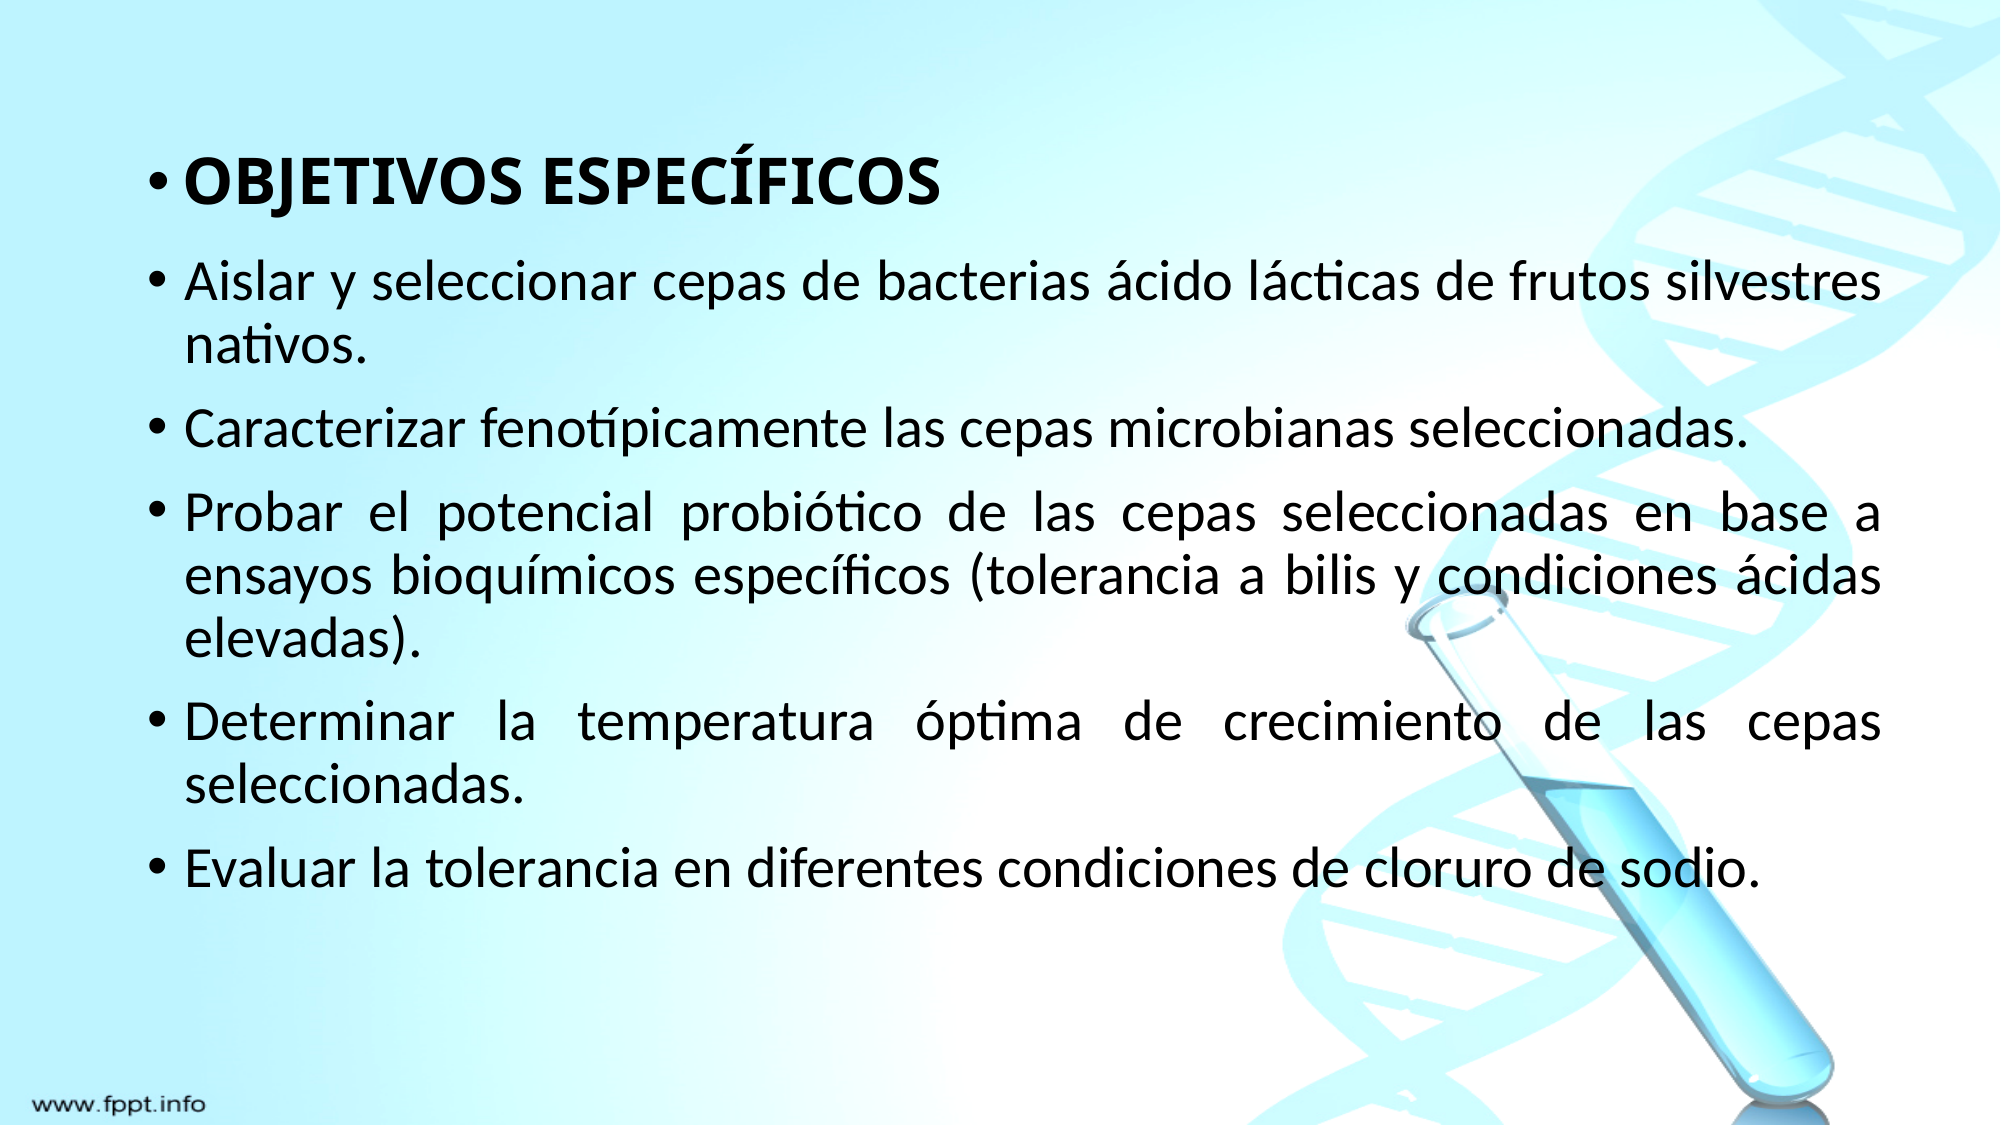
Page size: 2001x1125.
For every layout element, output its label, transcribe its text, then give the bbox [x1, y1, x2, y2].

picture [0, 0, 2001, 1125]
text_box Objetivos ESPECÍFICOS [132, 141, 1000, 269]
list Aislar y seleccionar cepas de bacterias ácido lácticas de frutos silvestres nativos. Caracterizar fenotípicamente las cepas microbianas seleccionadas. Probar el potencial probiótico de las cepas seleccionadas en base a ensayos bioquímicos específicos (tolerancia a bilis y condiciones ácidas elevadas). Determinar la temperatura óptima de crecimiento de las cepas seleccionadas. Evaluar la tolerancia en diferentes condiciones de cloruro de sodio. [132, 242, 1898, 1008]
